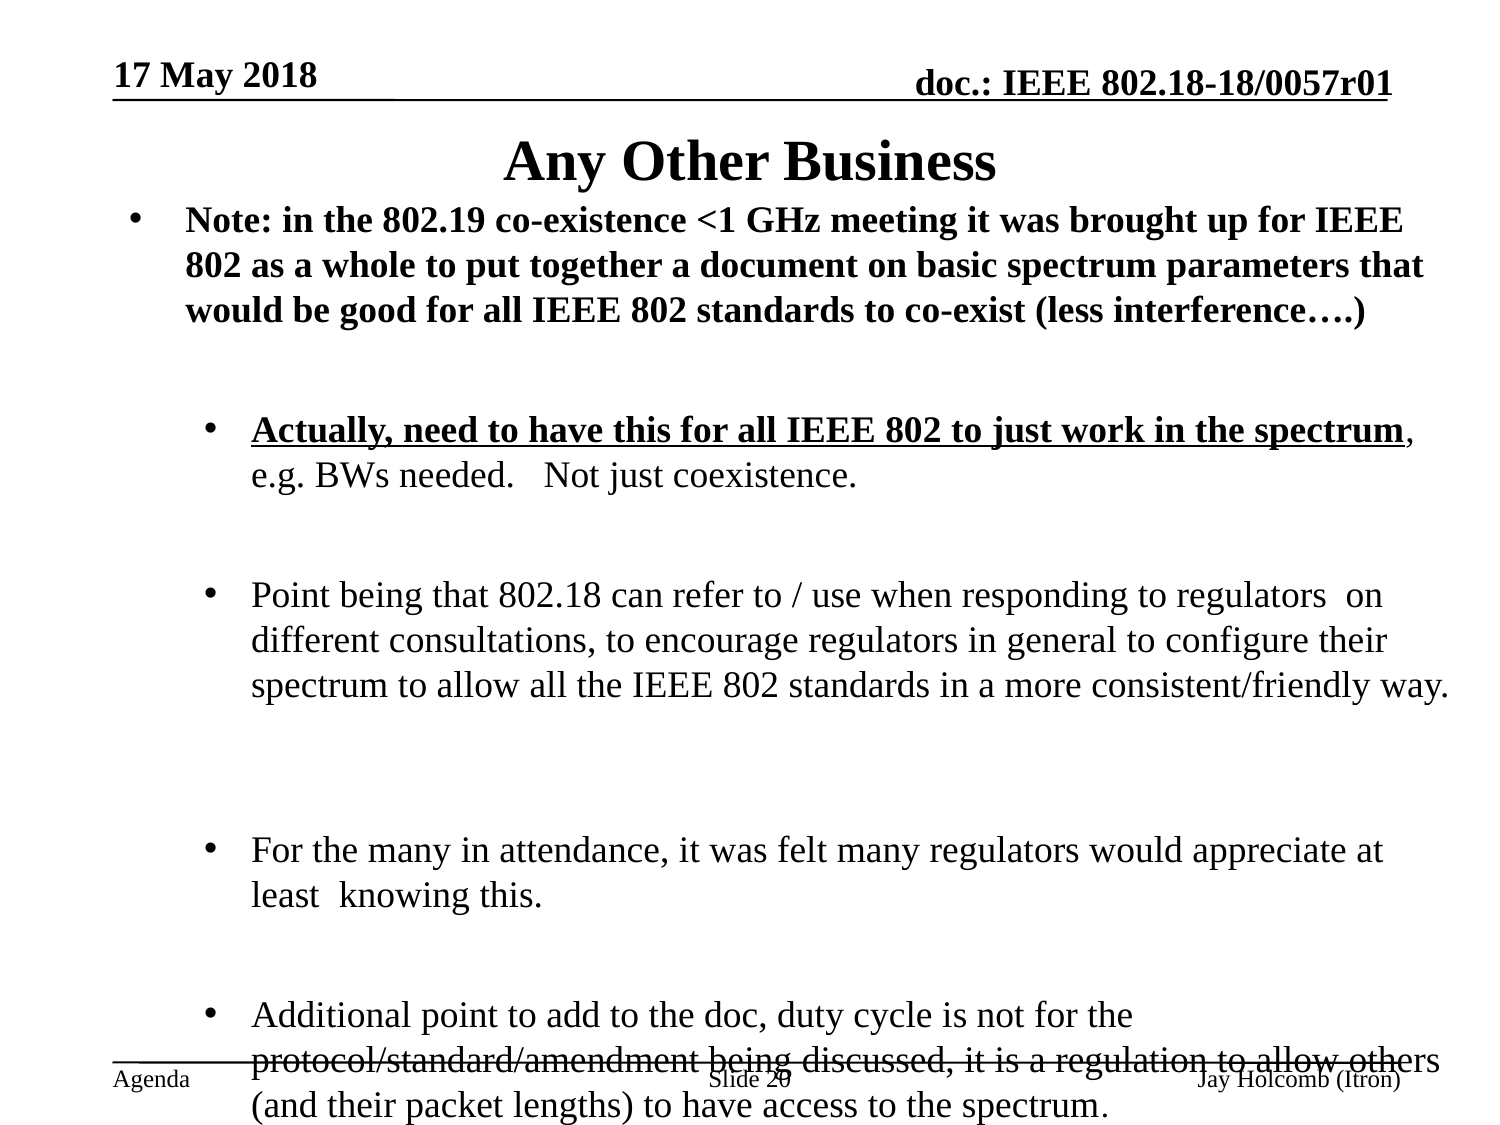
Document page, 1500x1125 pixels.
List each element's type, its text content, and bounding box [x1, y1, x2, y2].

slide_number Slide 20 [699, 1061, 800, 1123]
footer Jay Holcomb (Itron) [878, 1061, 1402, 1093]
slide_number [113, 49, 425, 96]
list Note: in the 802.19 co-existence <1 GHz meeting it was brought up for IEEE 802 as a whole to put together a document on basic spectrum parameters that would be good for all IEEE 802 standards to co-exist (less interference….) Actually, need to have this for all IEEE 802 to just work in the spectrum, e.g. BWs needed. Not just coexistence. Point being that 802.18 can refer to / use when responding to regulators on different consultations, to encourage regulators in general to configure their spectrum to allow all the IEEE 802 standards in a more consistent/friendly way. For the many in attendance, it was felt many regulators would appreciate at least knowing this. Additional point to add to the doc, duty cycle is not for the protocol/standard/amendment being discussed, it is a regulation to allow others (and their packet lengths) to have access to the spectrum. [113, 187, 1476, 863]
title Any Other Business [113, 101, 1389, 187]
